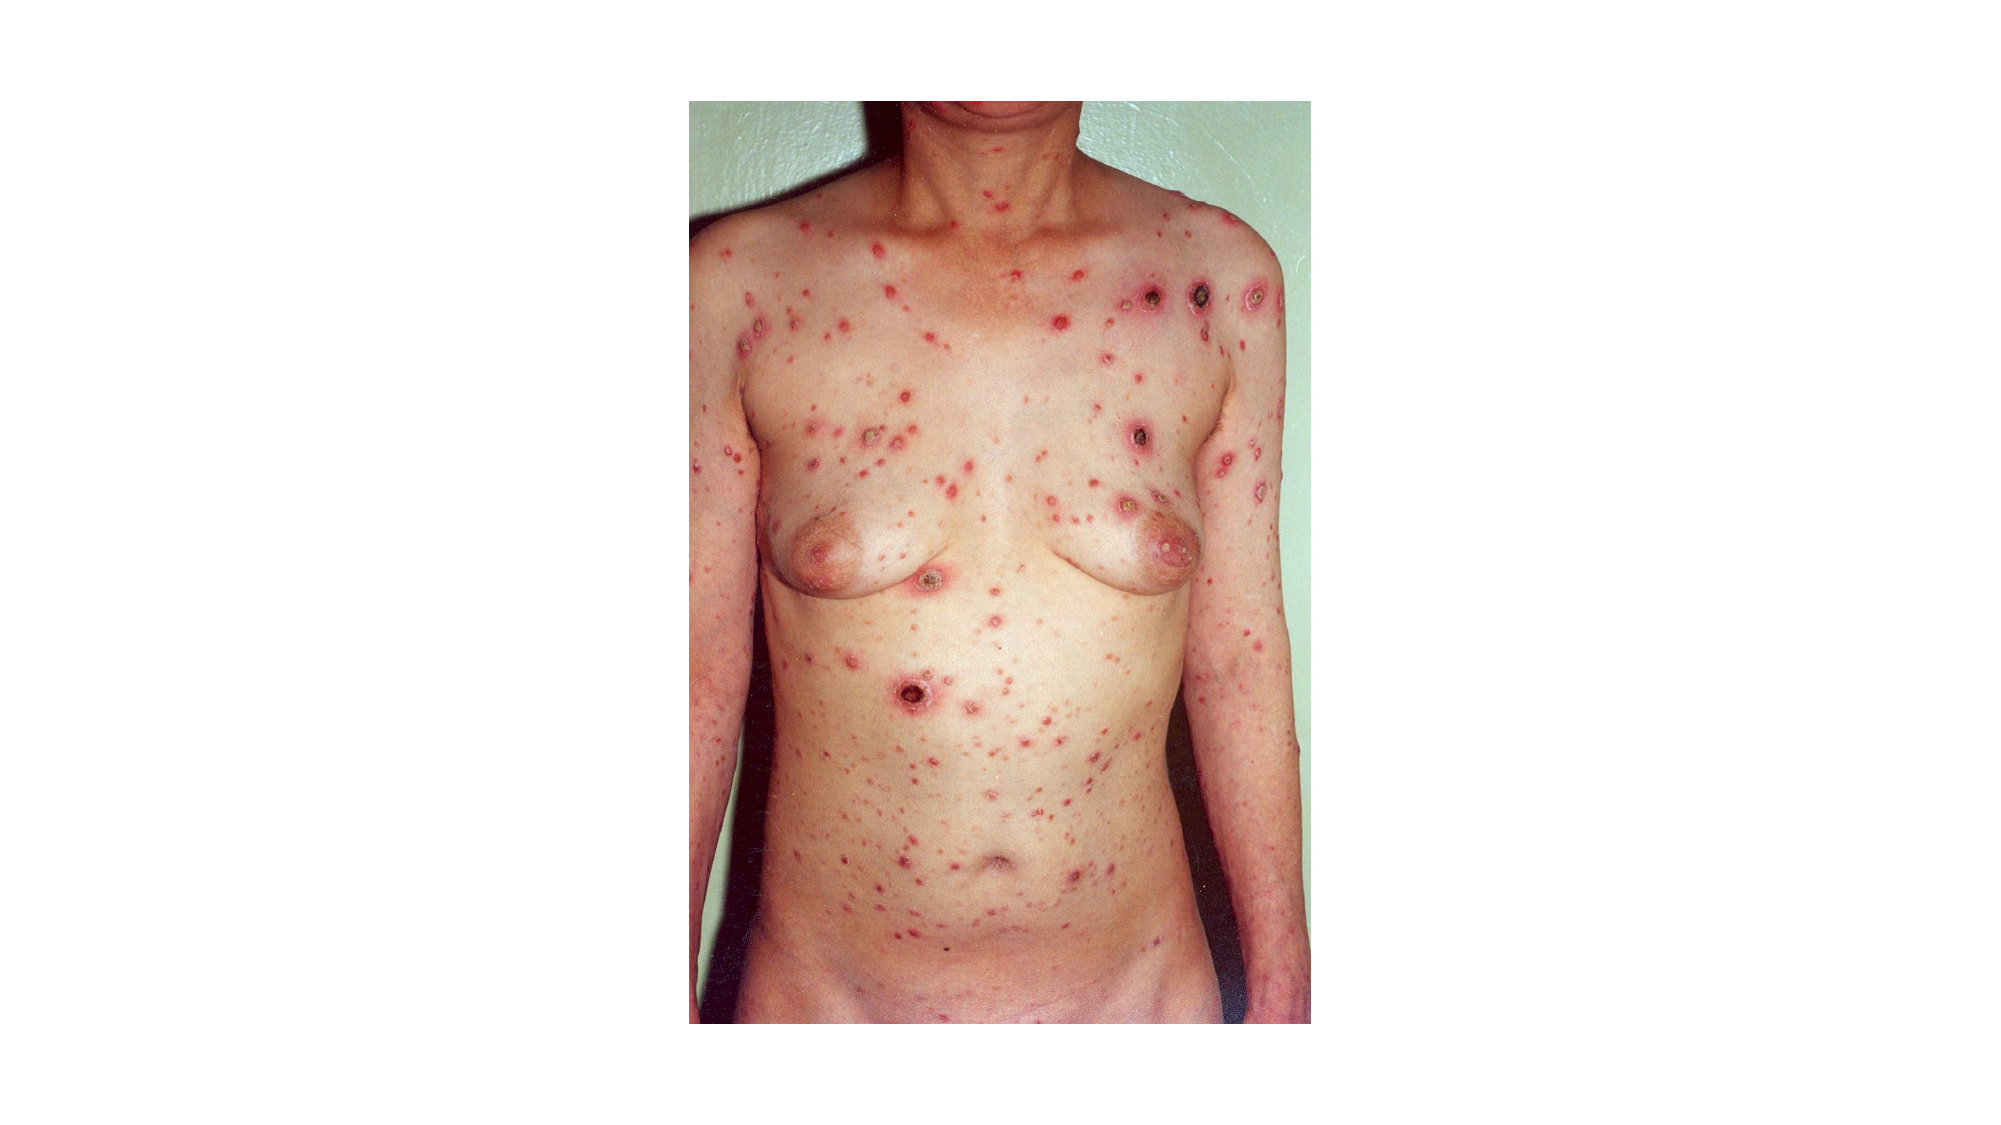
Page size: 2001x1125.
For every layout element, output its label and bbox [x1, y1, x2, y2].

picture [689, 101, 1311, 1024]
